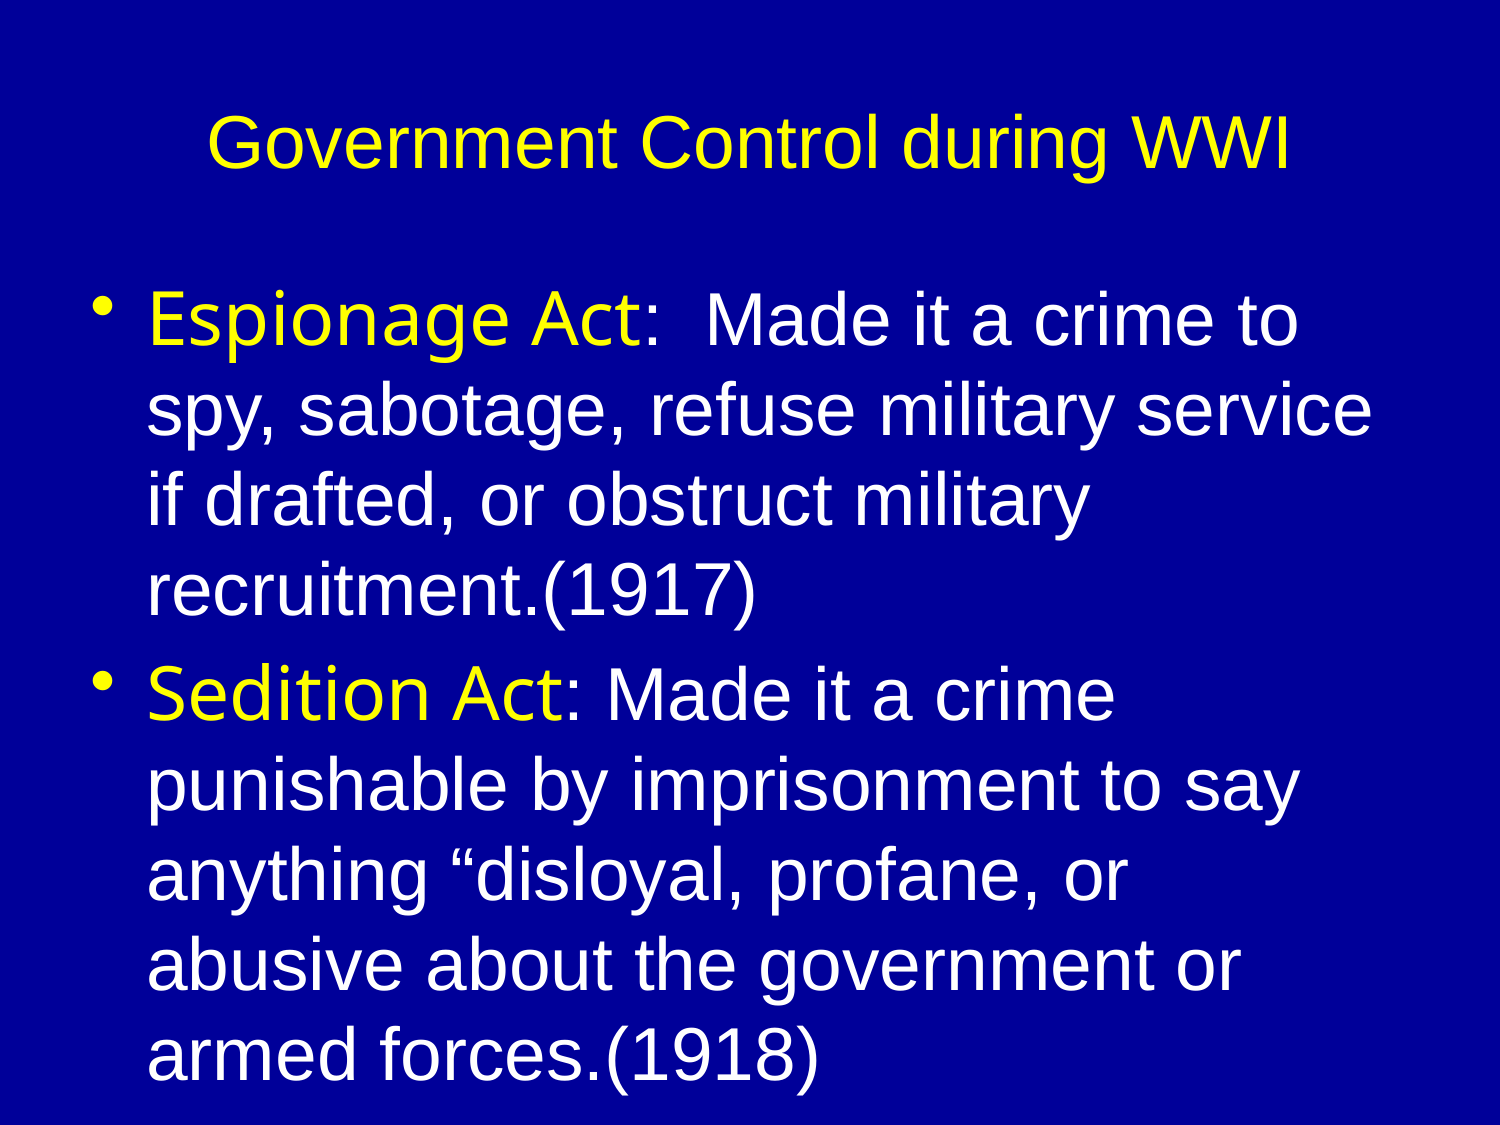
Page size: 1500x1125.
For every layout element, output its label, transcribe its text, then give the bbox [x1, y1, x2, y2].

title Government Control during WWI [74, 44, 1426, 233]
list Espionage Act: Made it a crime to spy, sabotage, refuse military service if drafted, or obstruct military recruitment.(1917) Sedition Act: Made it a crime punishable by imprisonment to say anything “disloyal, profane, or abusive about the government or armed forces.(1918) [74, 262, 1426, 1006]
